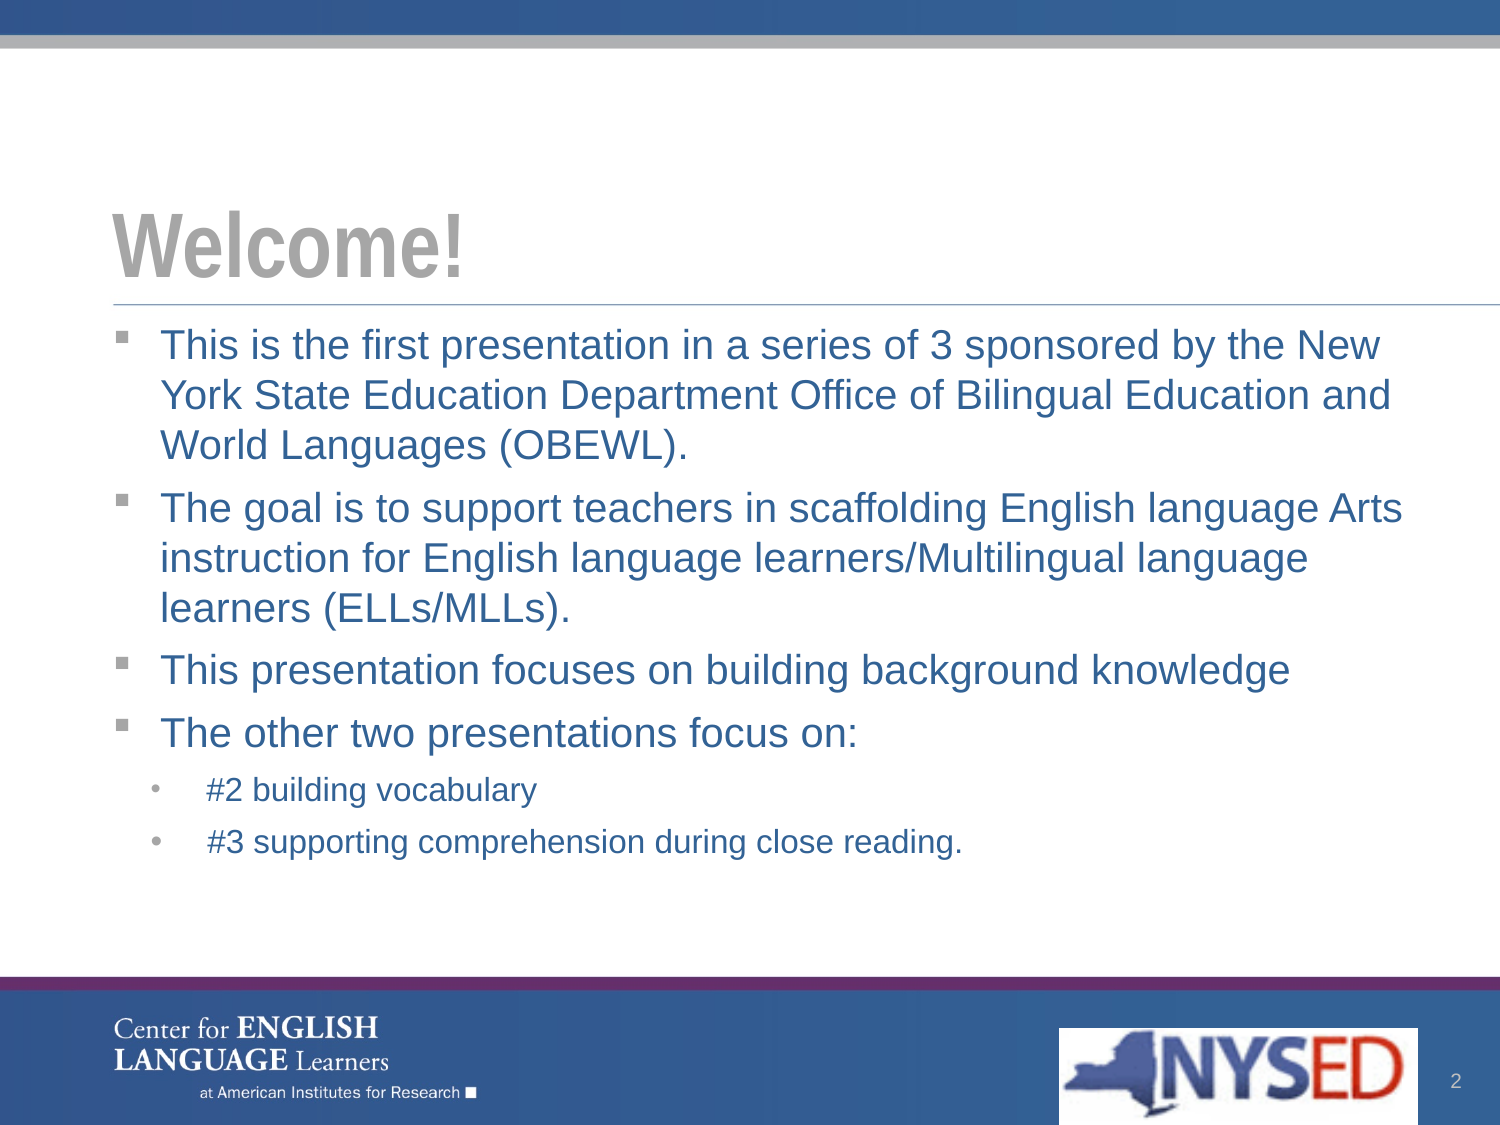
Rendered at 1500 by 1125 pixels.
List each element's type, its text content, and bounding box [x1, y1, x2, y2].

list This is the first presentation in a series of 3 sponsored by the New York State Education Department Office of Bilingual Education and World Languages (OBEWL). The goal is to support teachers in scaffolding English language Arts instruction for English language learners/Multilingual language learners (ELLs/MLLs). This presentation focuses on building background knowledge The other two presentations focus on: #2 building vocabulary #3 supporting comprehension during close reading. [112, 317, 1463, 969]
slide_number 2 [1436, 1067, 1462, 1093]
picture [0, 0, 1500, 1125]
title Welcome! [112, 51, 1463, 297]
